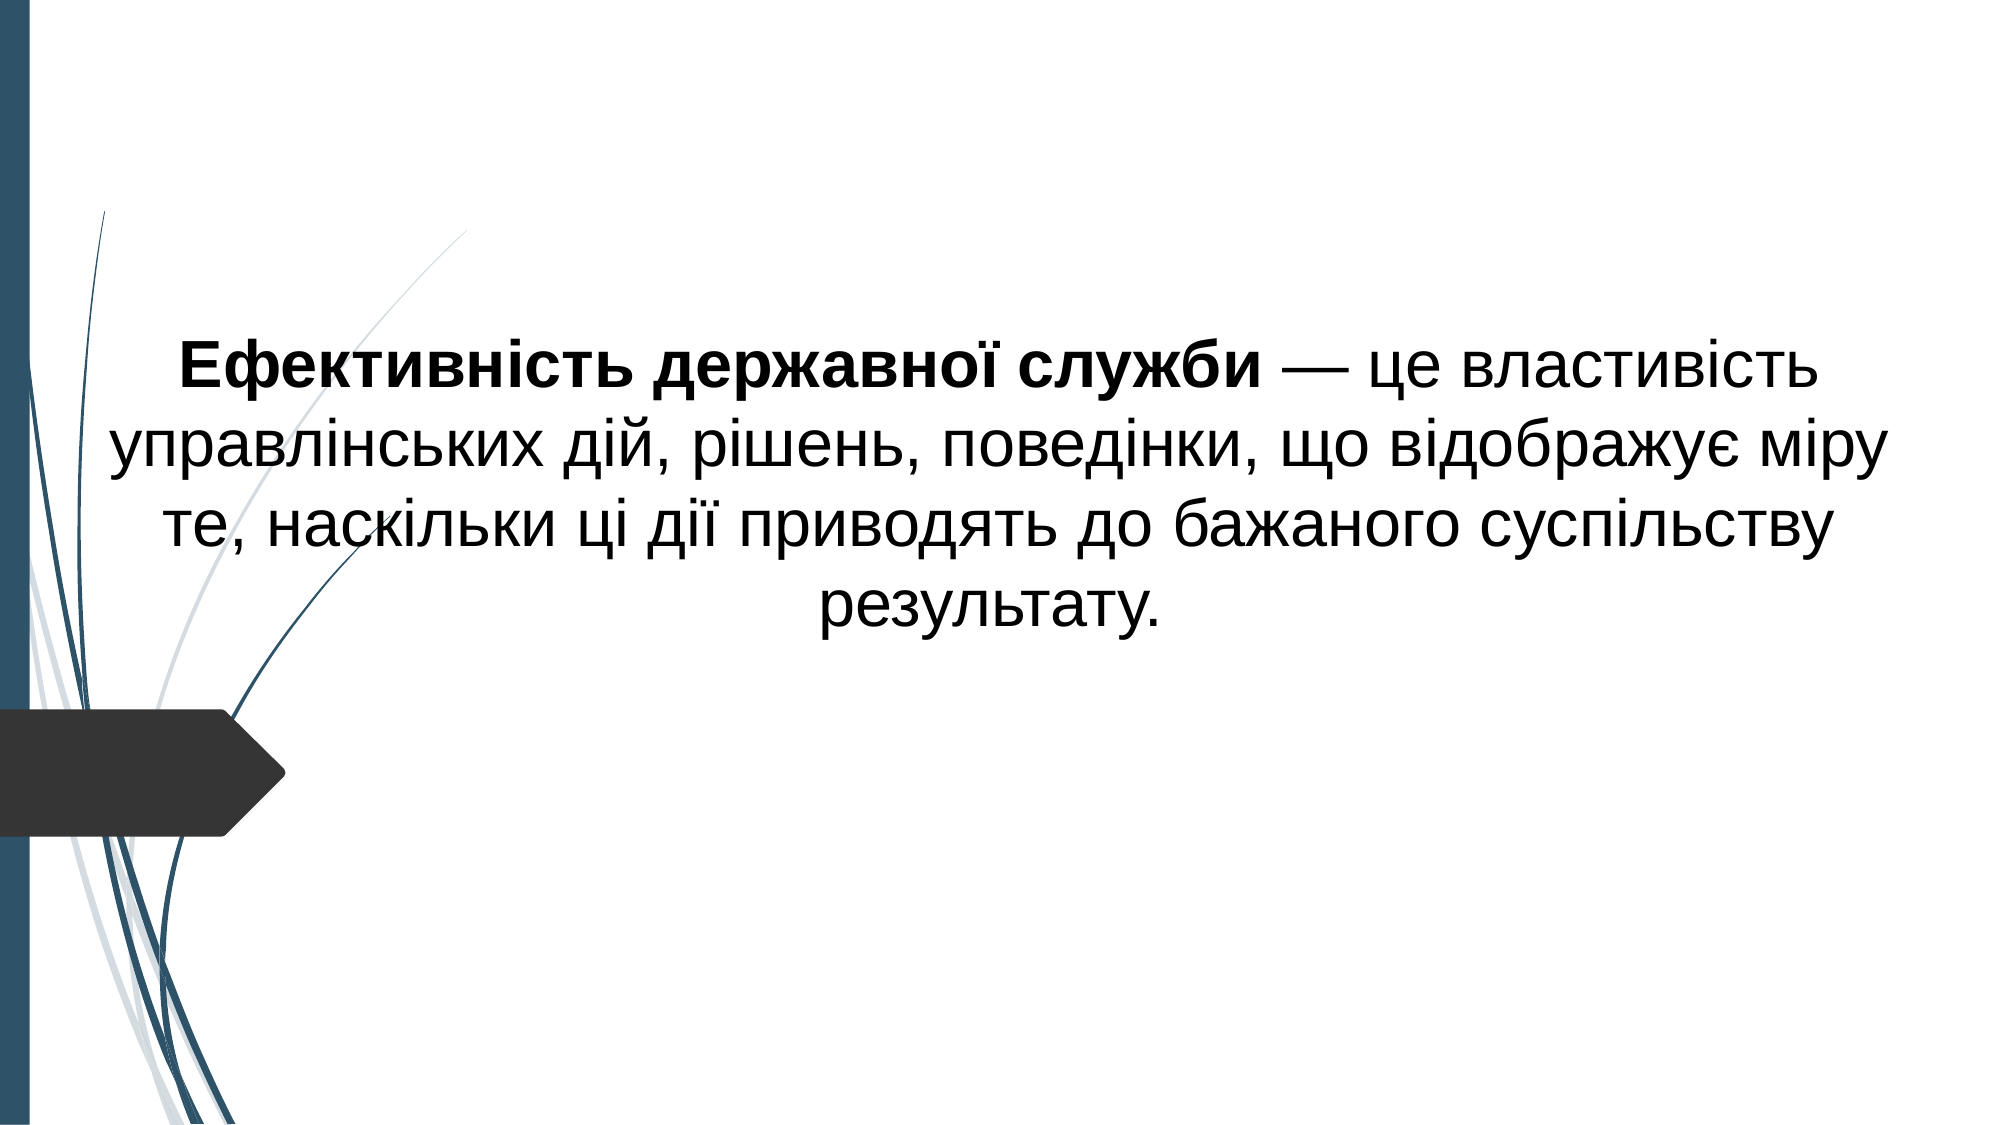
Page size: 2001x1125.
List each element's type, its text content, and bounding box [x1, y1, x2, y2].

text_box Ефективність державної служби — це властивість управлінських дій, рішень, поведінки, що відображує міру те, наскільки ці дії приводять до бажаного суспільству результату. [99, 320, 1900, 641]
